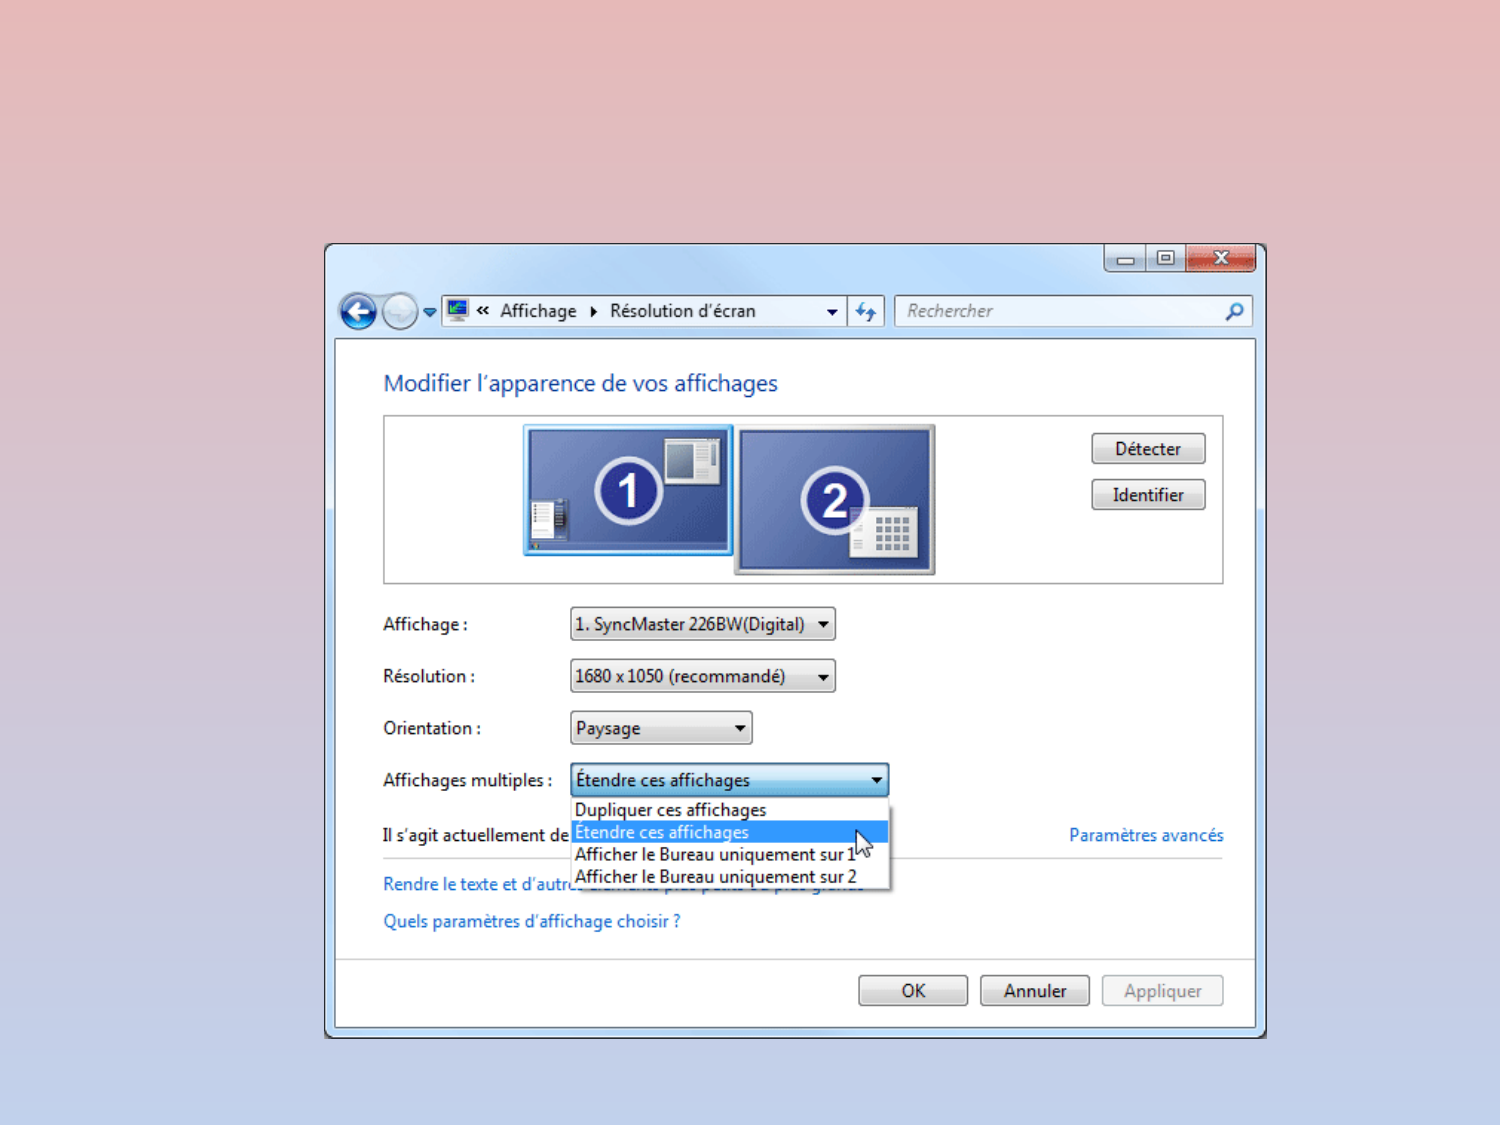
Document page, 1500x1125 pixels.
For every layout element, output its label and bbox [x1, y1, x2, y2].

picture [324, 243, 1268, 1040]
